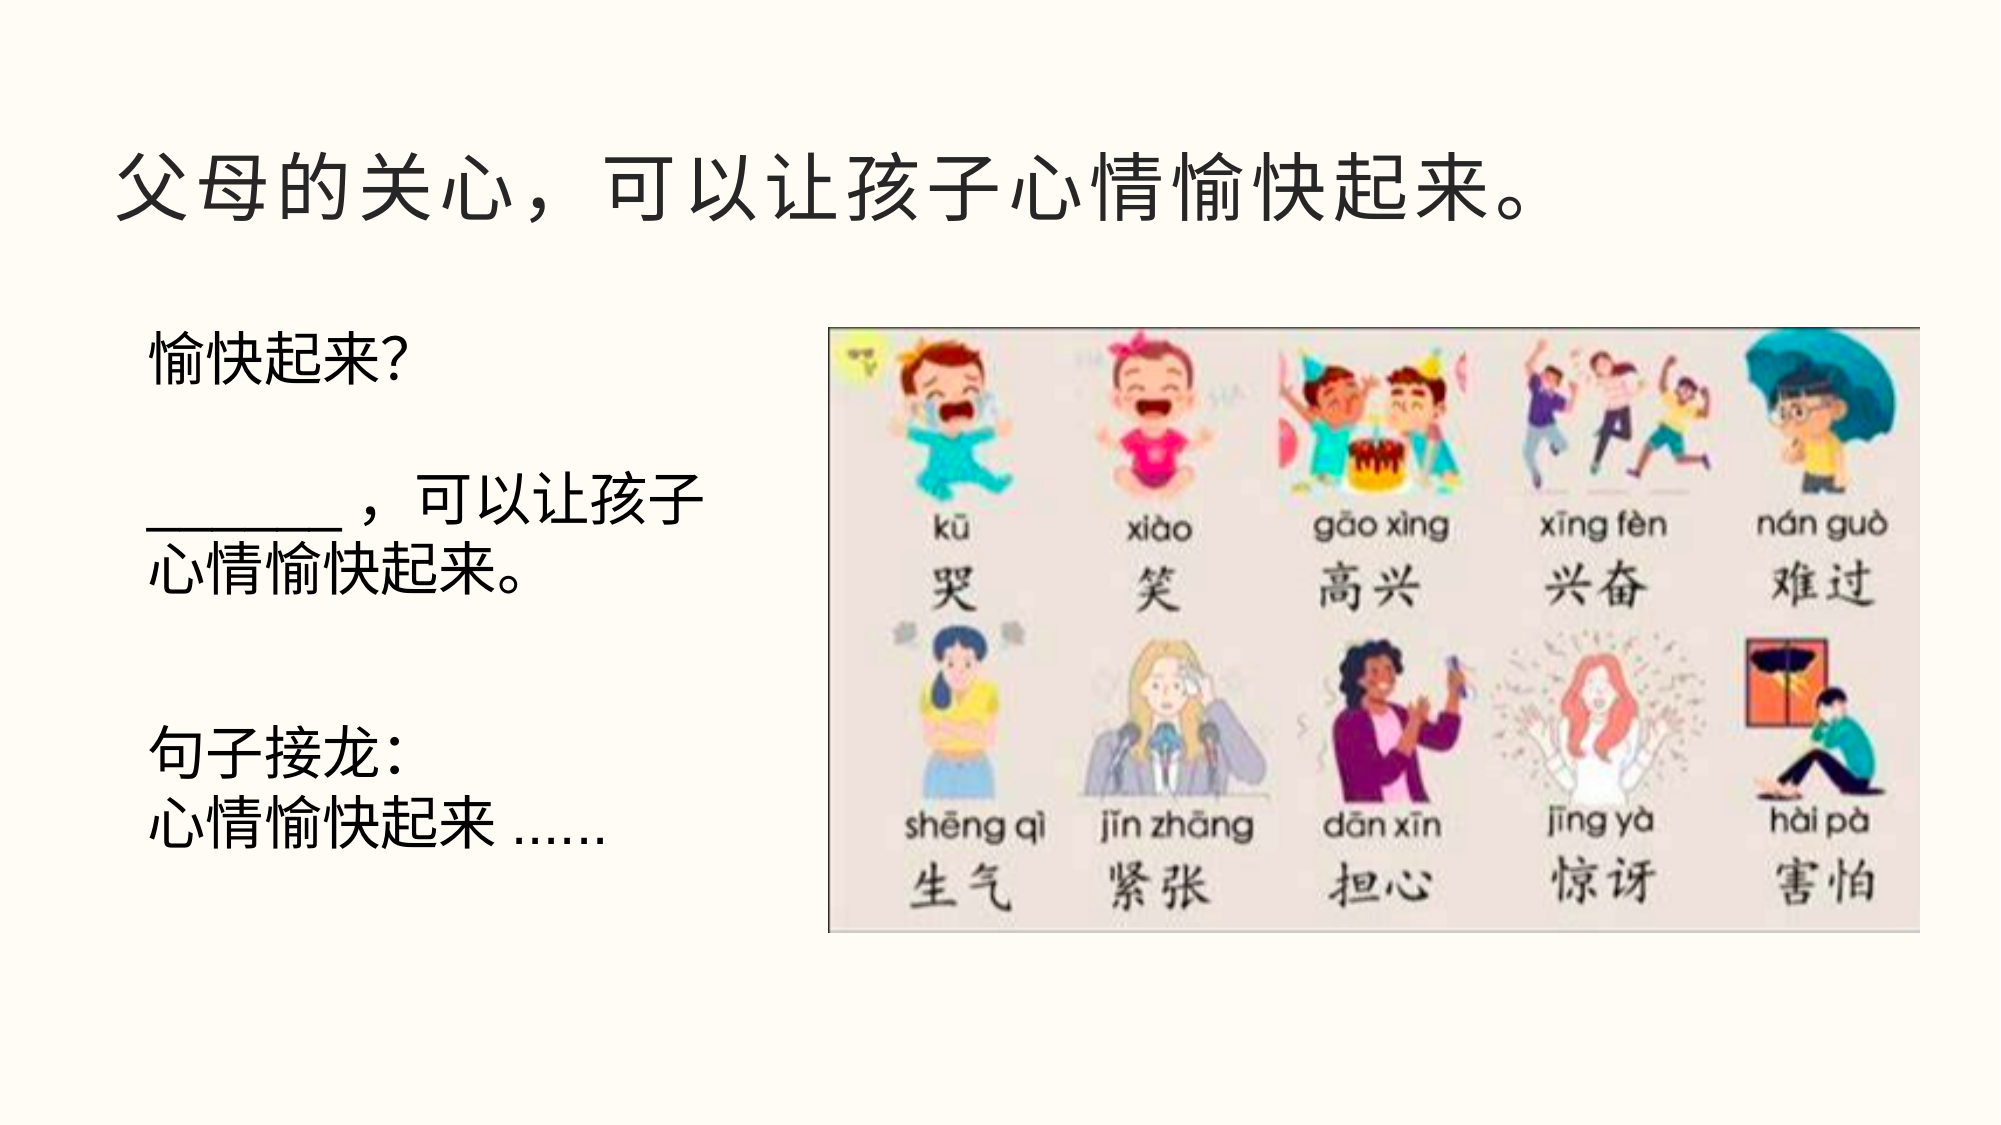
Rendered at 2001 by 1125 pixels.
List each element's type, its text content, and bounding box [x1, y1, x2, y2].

text_box 句子接龙： 心情愉快起来...... [132, 709, 761, 864]
text_box 愉快起来？ ______，可以让孩子心情愉快起来。 [132, 314, 761, 610]
picture [828, 327, 1920, 933]
title 父母的关心，可以让孩子心情愉快起来。 [99, 127, 1900, 244]
